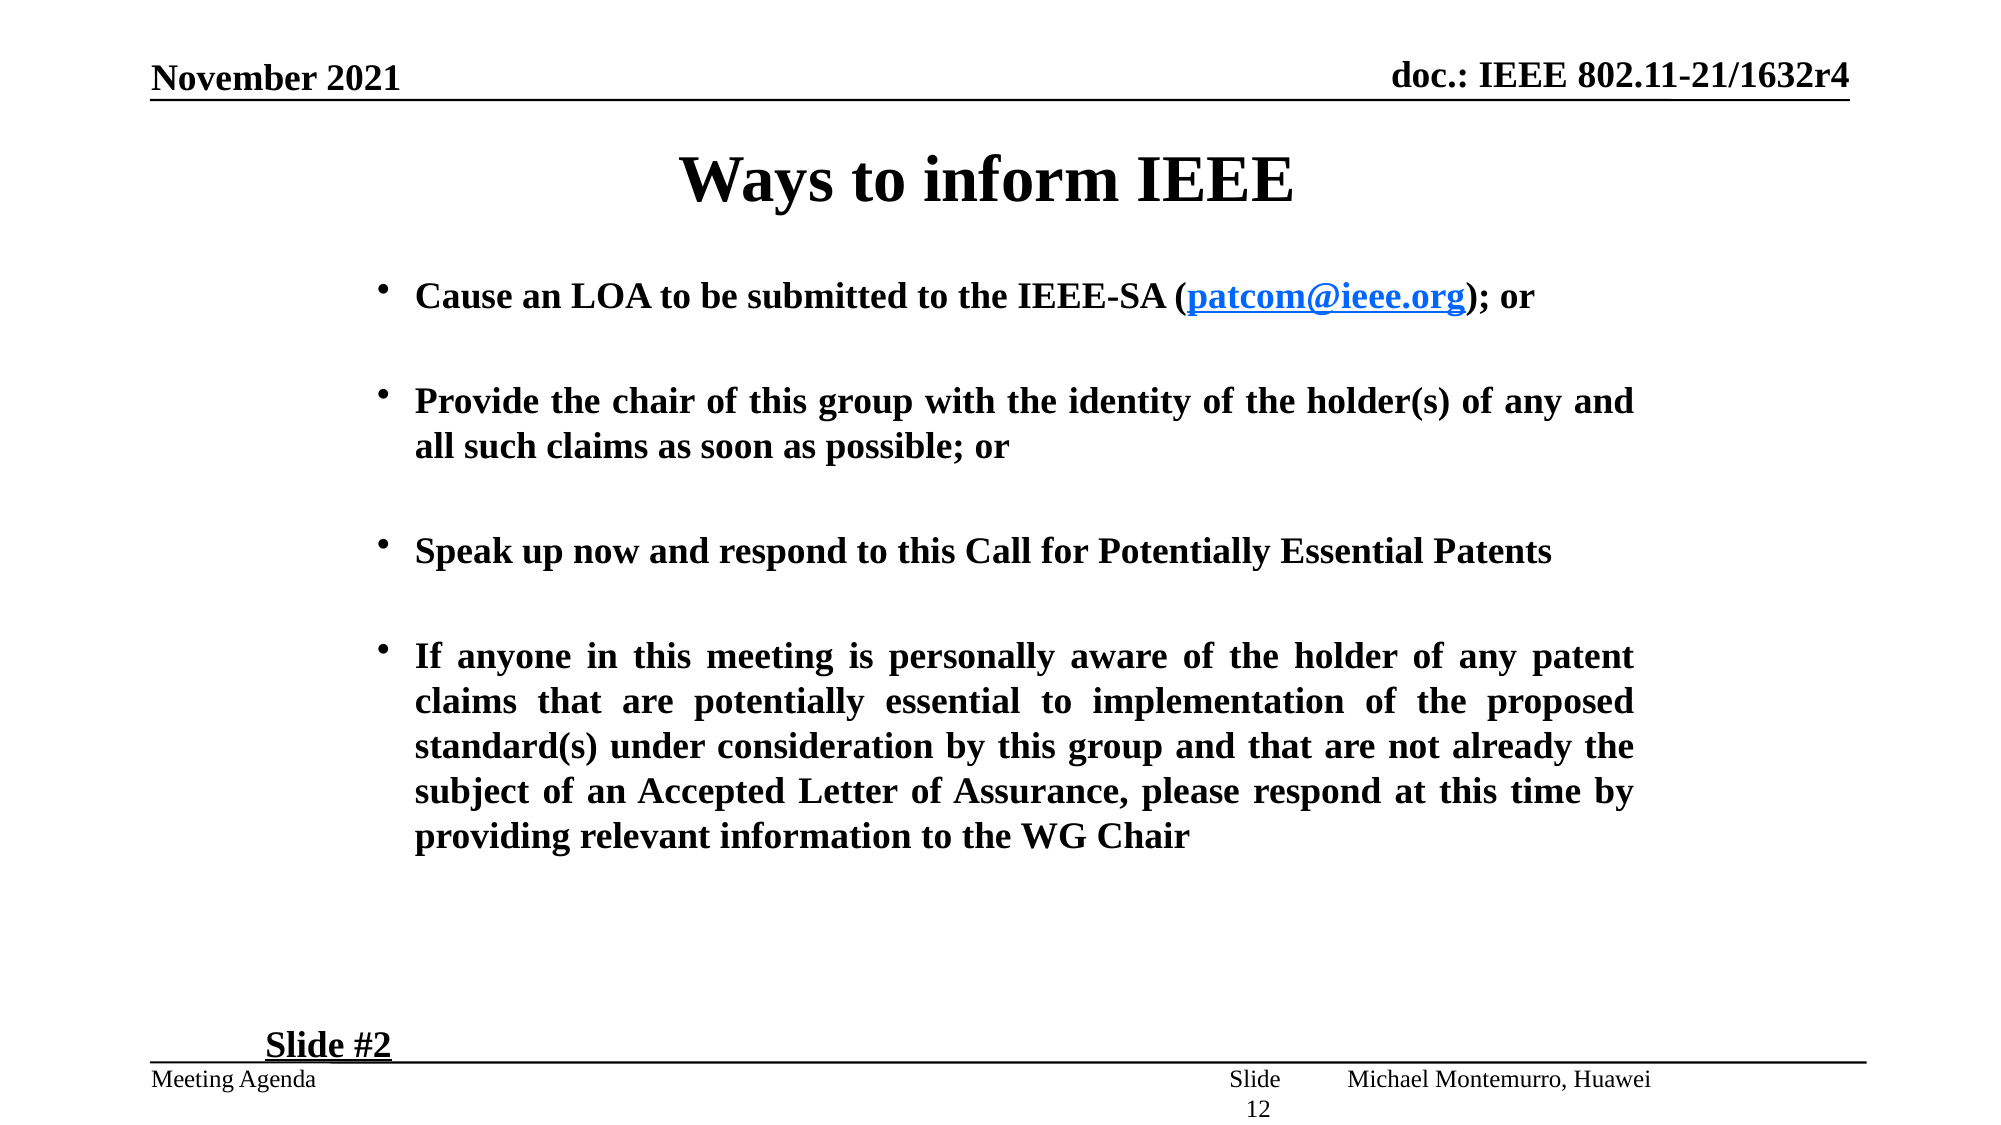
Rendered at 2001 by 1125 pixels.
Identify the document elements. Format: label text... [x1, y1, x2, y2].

text_box Cause an LOA to be submitted to the IEEE-SA (patcom@ieee.org); or Provide the chair of this group with the identity of the holder(s) of any and all such claims as soon as possible; or Speak up now and respond to this Call for Potentially Essential Patents If anyone in this meeting is personally aware of the holder of any patent claims that are potentially essential to implementation of the proposed standard(s) under consideration by this group and that are not already the subject of an Accepted Letter of Assurance, please respond at this time by providing relevant information to the WG Chair [362, 246, 1650, 1100]
text_box Ways to inform IEEE [337, 87, 1638, 263]
text_box Slide #2 [250, 1012, 407, 1073]
footer Michael Montemurro, Huawei [1249, 1061, 1652, 1093]
text_box [337, 37, 1688, 163]
